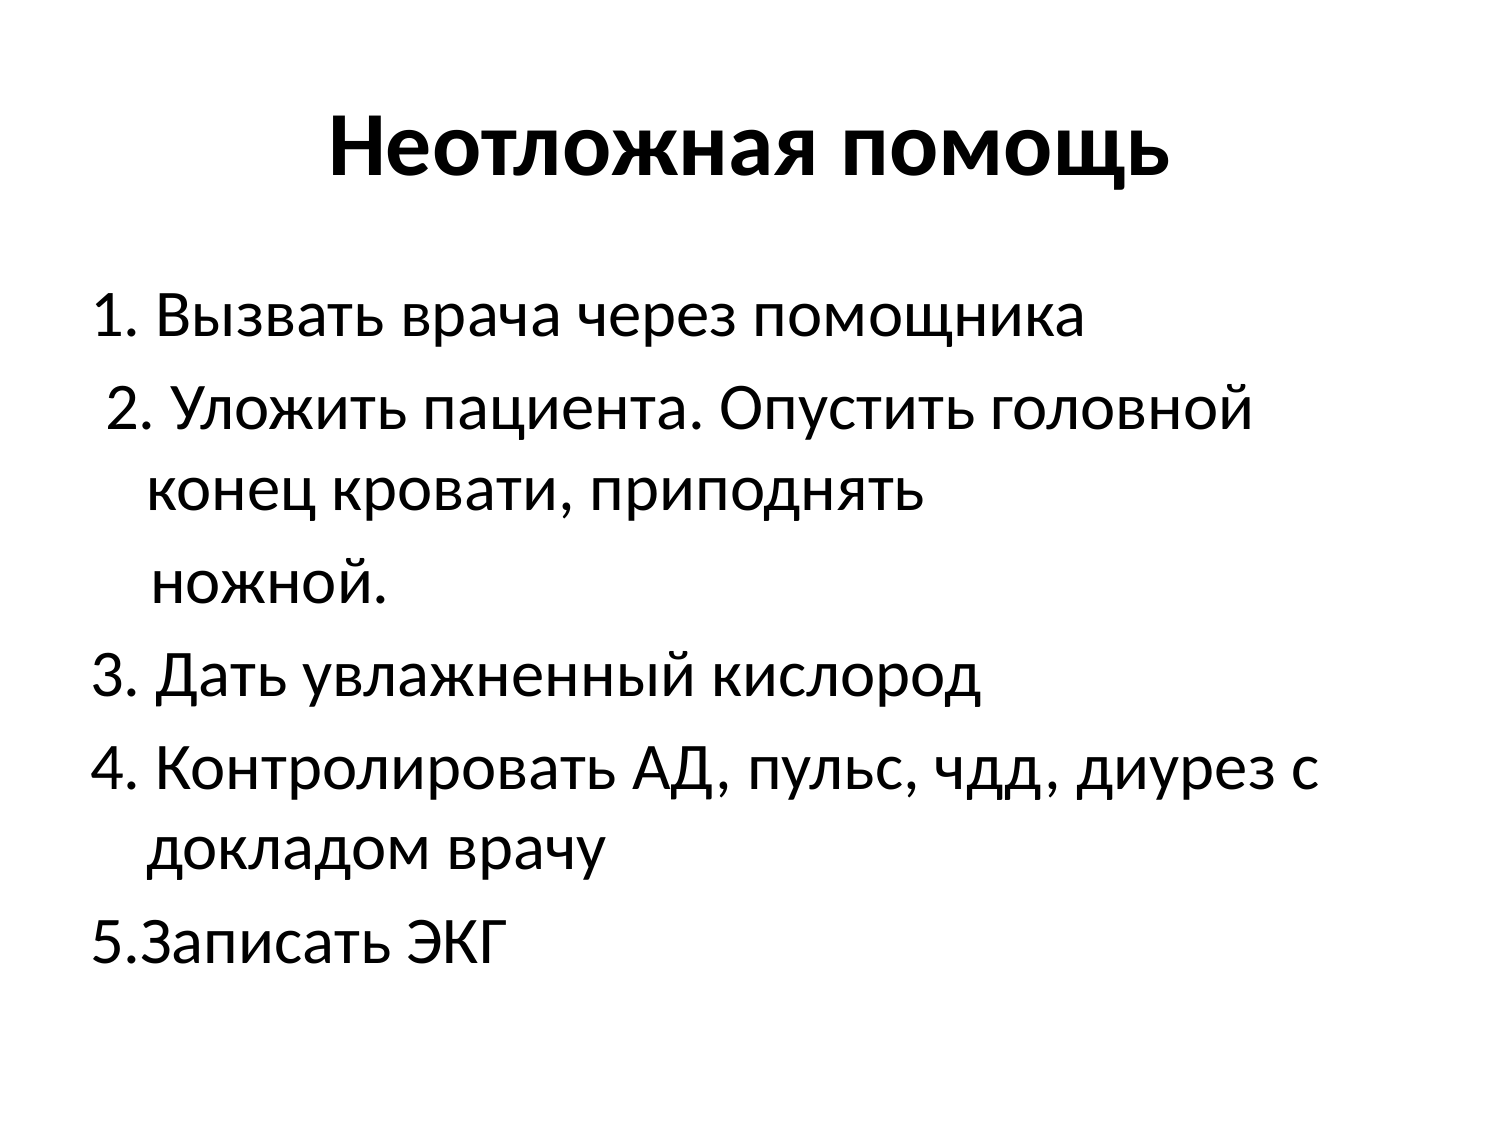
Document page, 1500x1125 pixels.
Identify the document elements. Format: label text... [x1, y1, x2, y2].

title Неотложная помощь [75, 45, 1425, 233]
list 1. Вызвать врача через помощника 2. Уложить пациента. Опустить головной конец кровати, приподнять ножной. 3. Дать увлажненный кислород 4. Контролировать АД, пульс, чдд, диурез с докладом врачу 5.Записать ЭКГ [75, 262, 1425, 1005]
